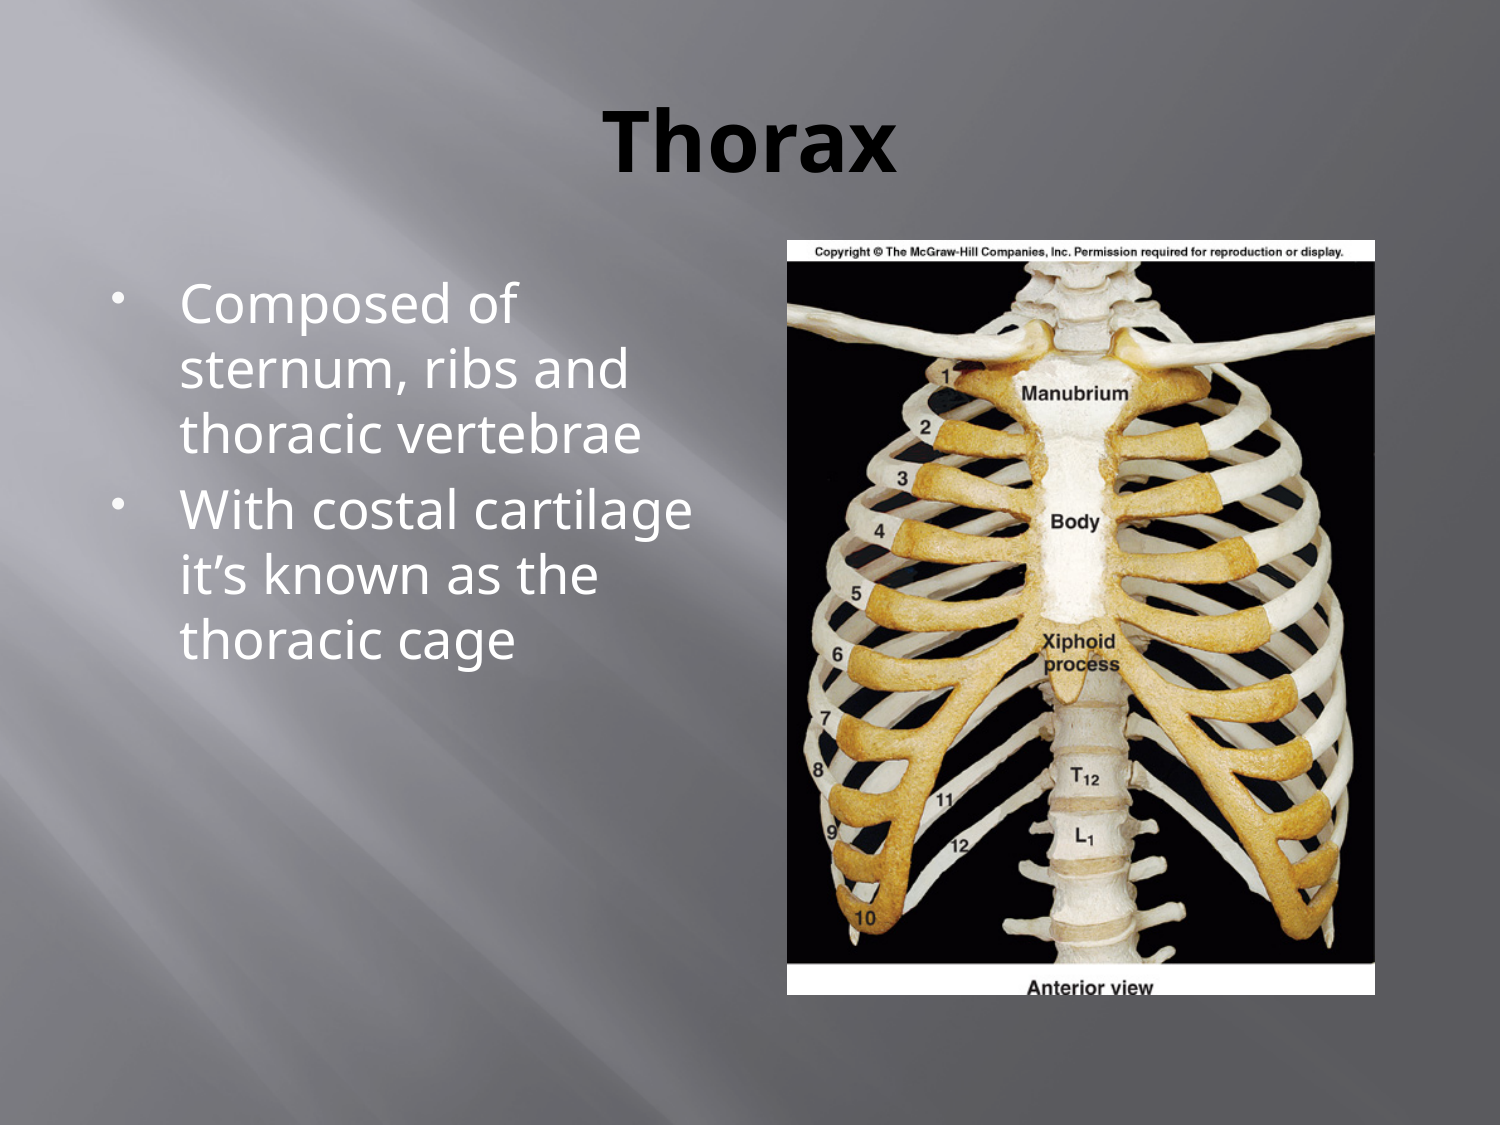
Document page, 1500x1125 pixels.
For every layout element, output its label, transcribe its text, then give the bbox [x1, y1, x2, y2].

list Composed of sternum, ribs and thoracic vertebrae With costal cartilage it’s known as the thoracic cage [75, 262, 738, 1005]
title Thorax [75, 45, 1425, 233]
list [787, 239, 1376, 996]
